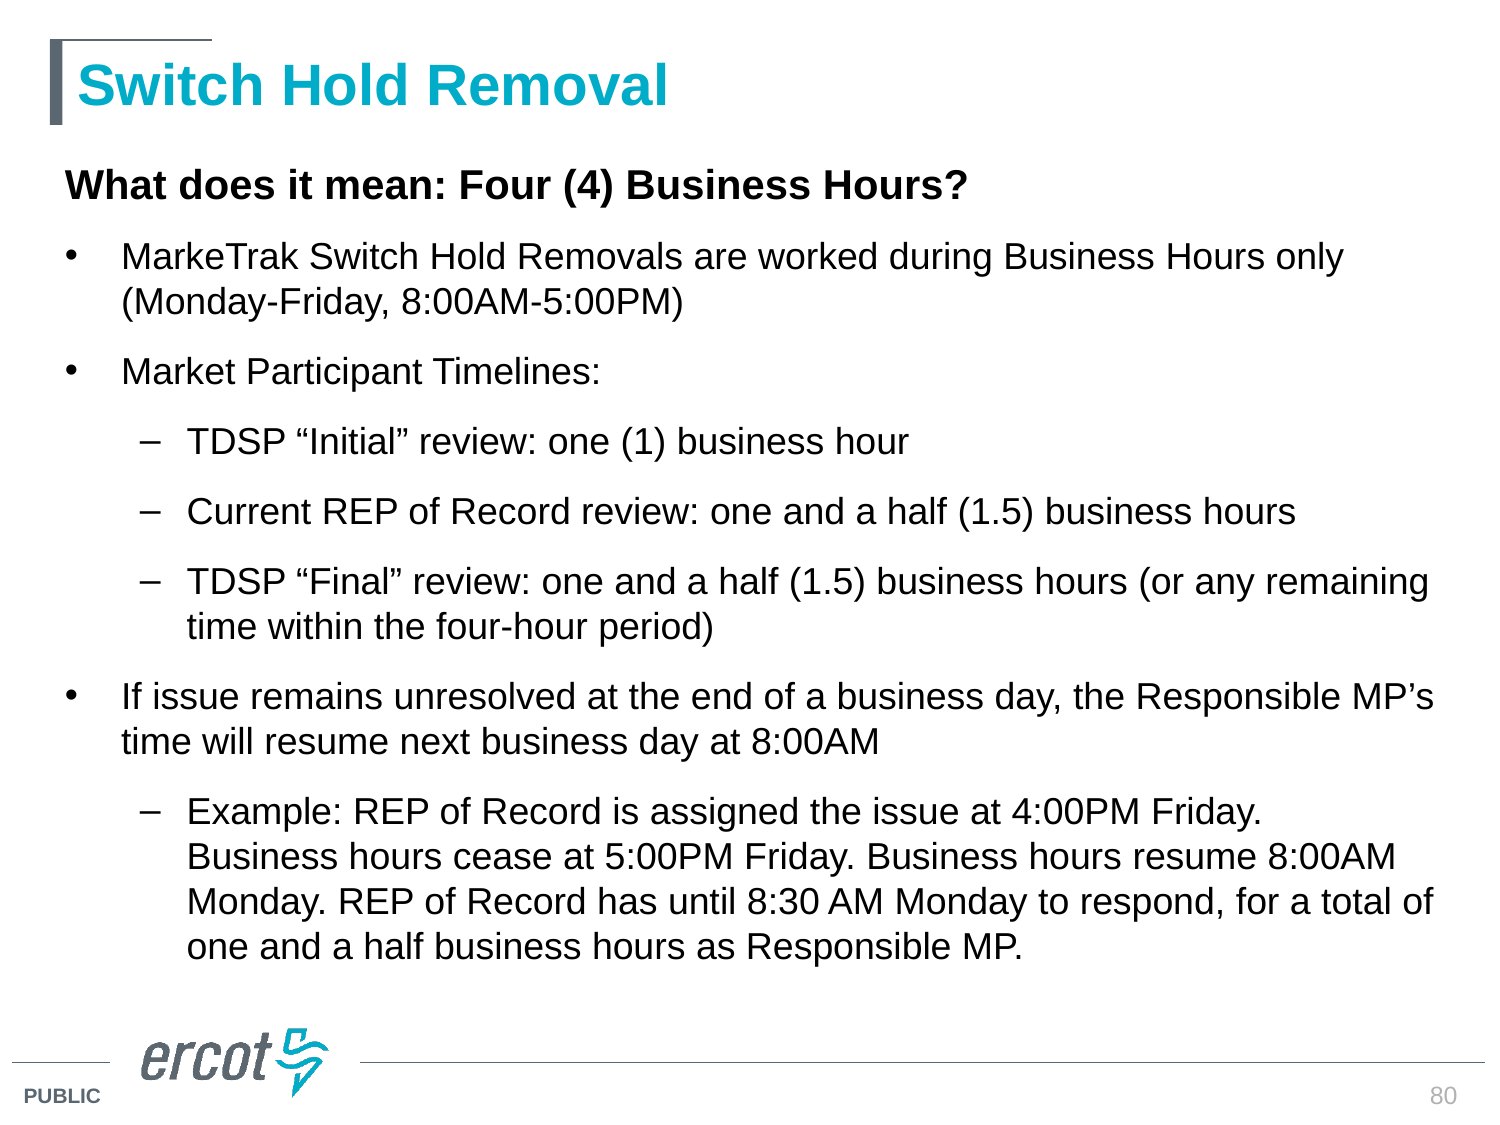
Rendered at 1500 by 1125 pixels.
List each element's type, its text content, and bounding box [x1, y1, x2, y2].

list What does it mean: Four (4) Business Hours? MarkeTrak Switch Hold Removals are worked during Business Hours only (Monday-Friday, 8:00AM-5:00PM) Market Participant Timelines: TDSP “Initial” review: one (1) business hour Current REP of Record review: one and a half (1.5) business hours TDSP “Final” review: one and a half (1.5) business hours (or any remaining time within the four-hour period) If issue remains unresolved at the end of a business day, the Responsible MP’s time will resume next business day at 8:00AM Example: REP of Record is assigned the issue at 4:00PM Friday. Business hours cease at 5:00PM Friday. Business hours resume 8:00AM Monday. REP of Record has until 8:30 AM Monday to respond, for a total of one and a half business hours as Responsible MP. [50, 149, 1450, 975]
picture [137, 1024, 332, 1100]
slide_number 80 [1400, 1076, 1488, 1113]
title Switch Hold Removal [62, 39, 1450, 125]
